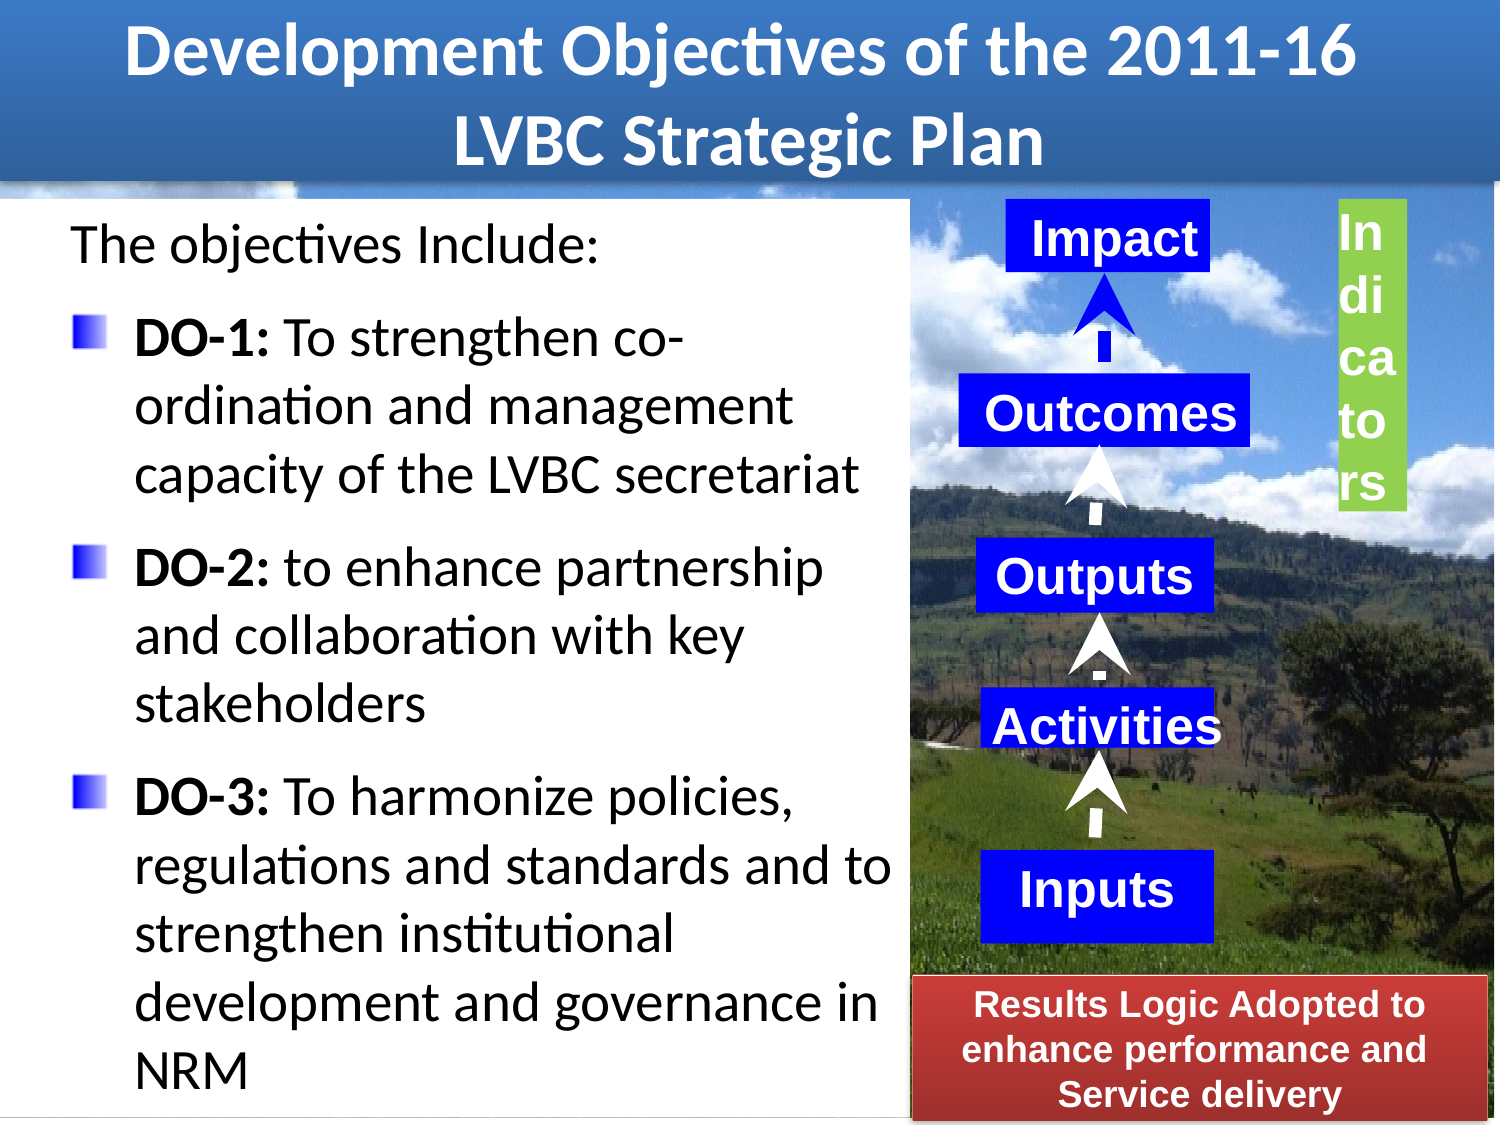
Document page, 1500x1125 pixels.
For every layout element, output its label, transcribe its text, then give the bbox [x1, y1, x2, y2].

text_box Development Objectives of the 2011-16 LVBC Strategic Plan [0, 0, 1500, 181]
picture [0, 106, 1495, 1118]
